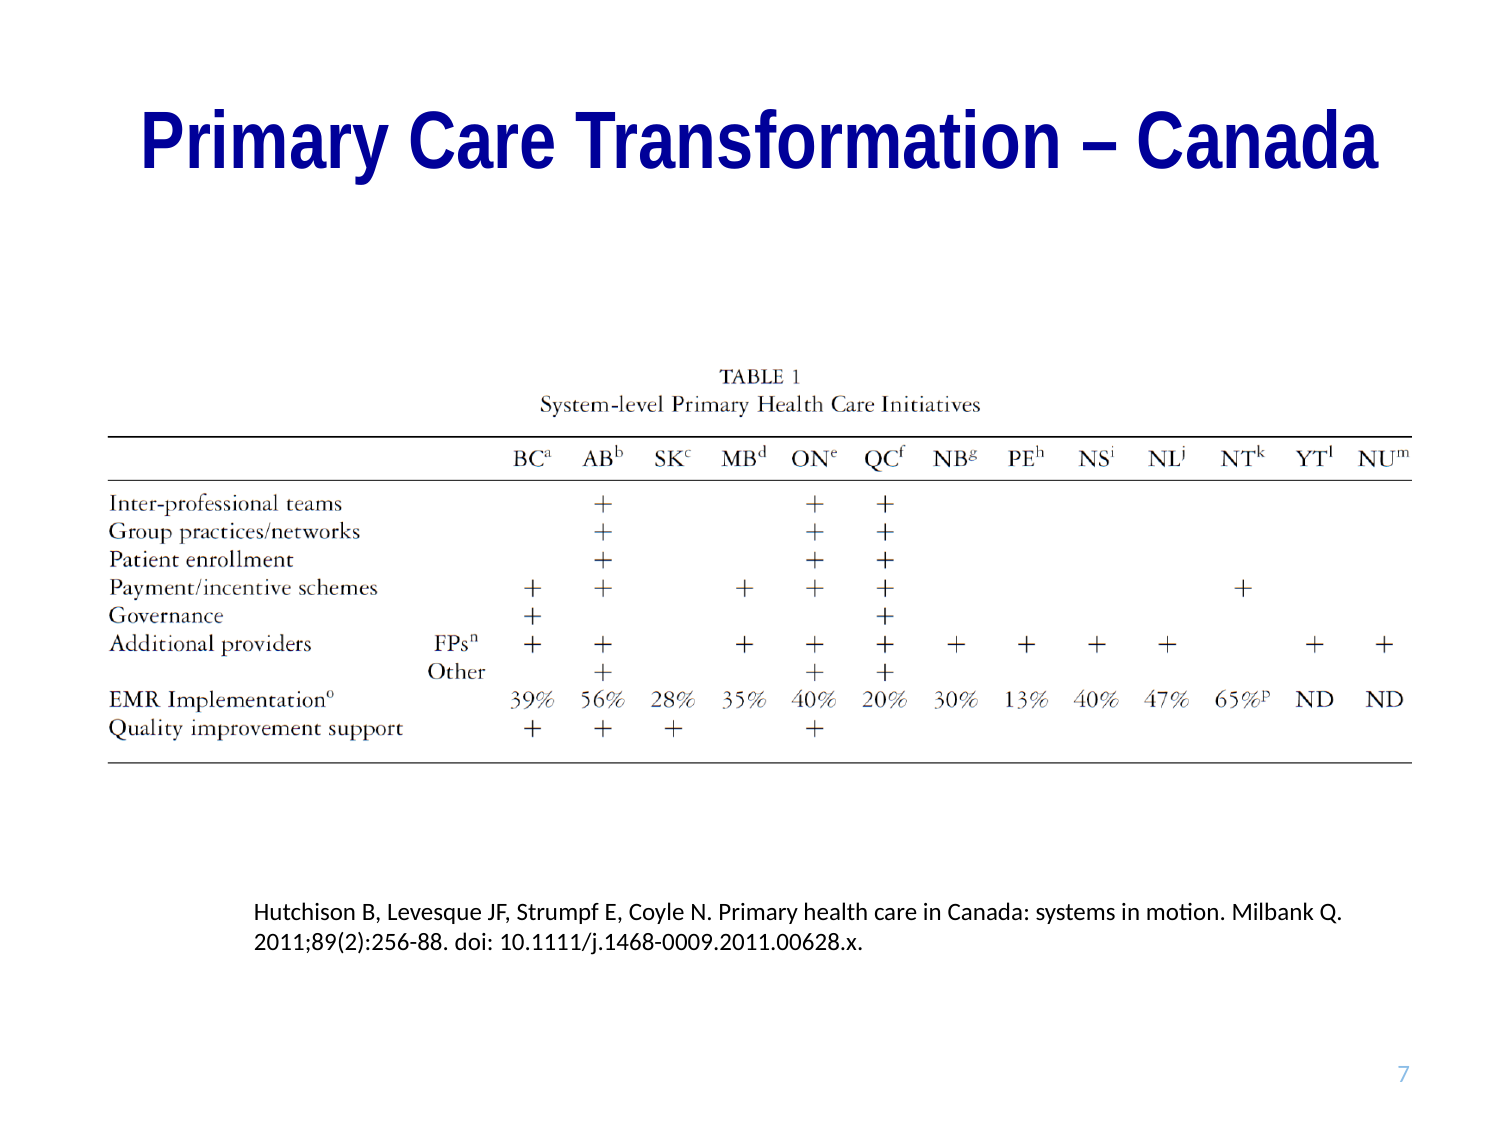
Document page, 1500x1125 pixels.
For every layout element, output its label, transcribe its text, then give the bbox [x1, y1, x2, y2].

text_box [183, 895, 544, 989]
title Primary Care Transformation – Canada [112, 39, 544, 232]
picture [973, 347, 1425, 769]
slide_number 7 [1074, 1042, 1425, 1103]
picture [97, 347, 549, 769]
title Primary Care Transformation – Canada [977, 39, 1410, 232]
text_box [977, 895, 1131, 989]
text_box Hutchison B, Levesque JF, Strumpf E, Coyle N. Primary health care in Canada: systems in motion. Milbank Q. 2011;89(2):256-88. doi: 10.1111/j.1468-0009.2011.00628.x. [1131, 895, 1459, 963]
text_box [549, 0, 973, 1125]
